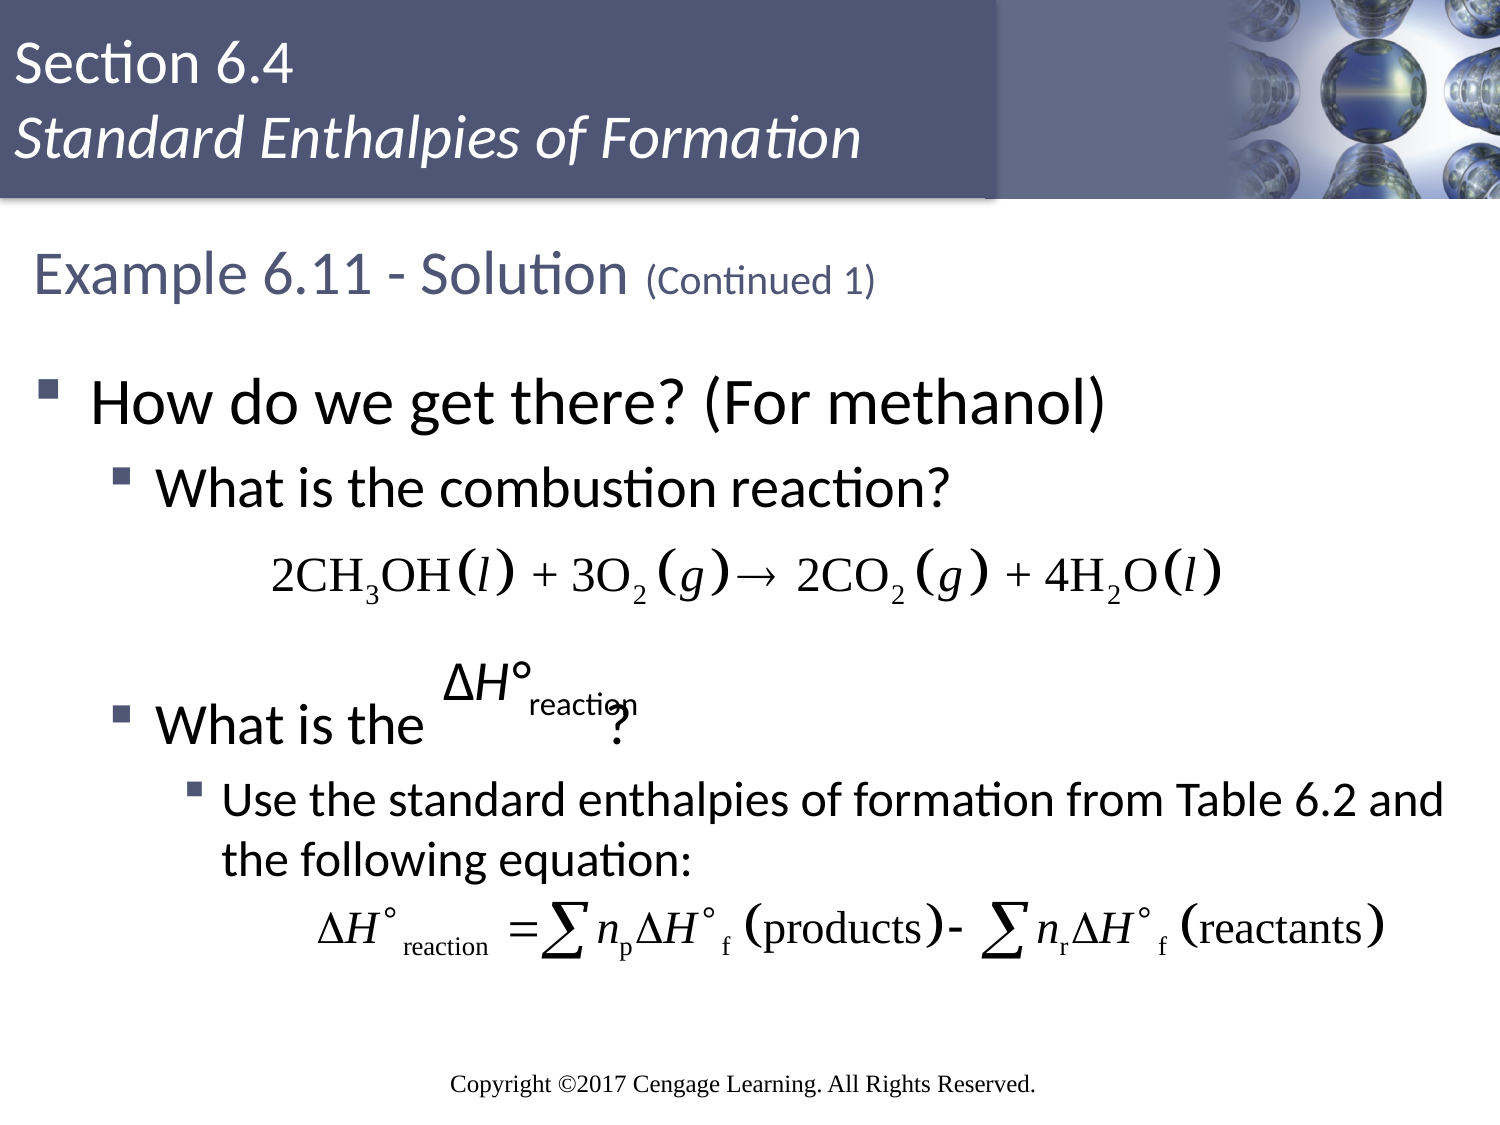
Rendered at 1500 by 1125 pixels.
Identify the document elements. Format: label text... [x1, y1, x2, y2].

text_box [263, 538, 1227, 621]
list How do we get there? (For methanol) What is the combustion reaction? What is the ? Use the standard enthalpies of formation from Table 6.2 and the following equation: [18, 350, 1471, 1100]
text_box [434, 643, 647, 730]
picture [996, 0, 1500, 199]
title Example 6.11 - Solution (Continued 1) [18, 212, 1471, 327]
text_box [309, 893, 1391, 972]
